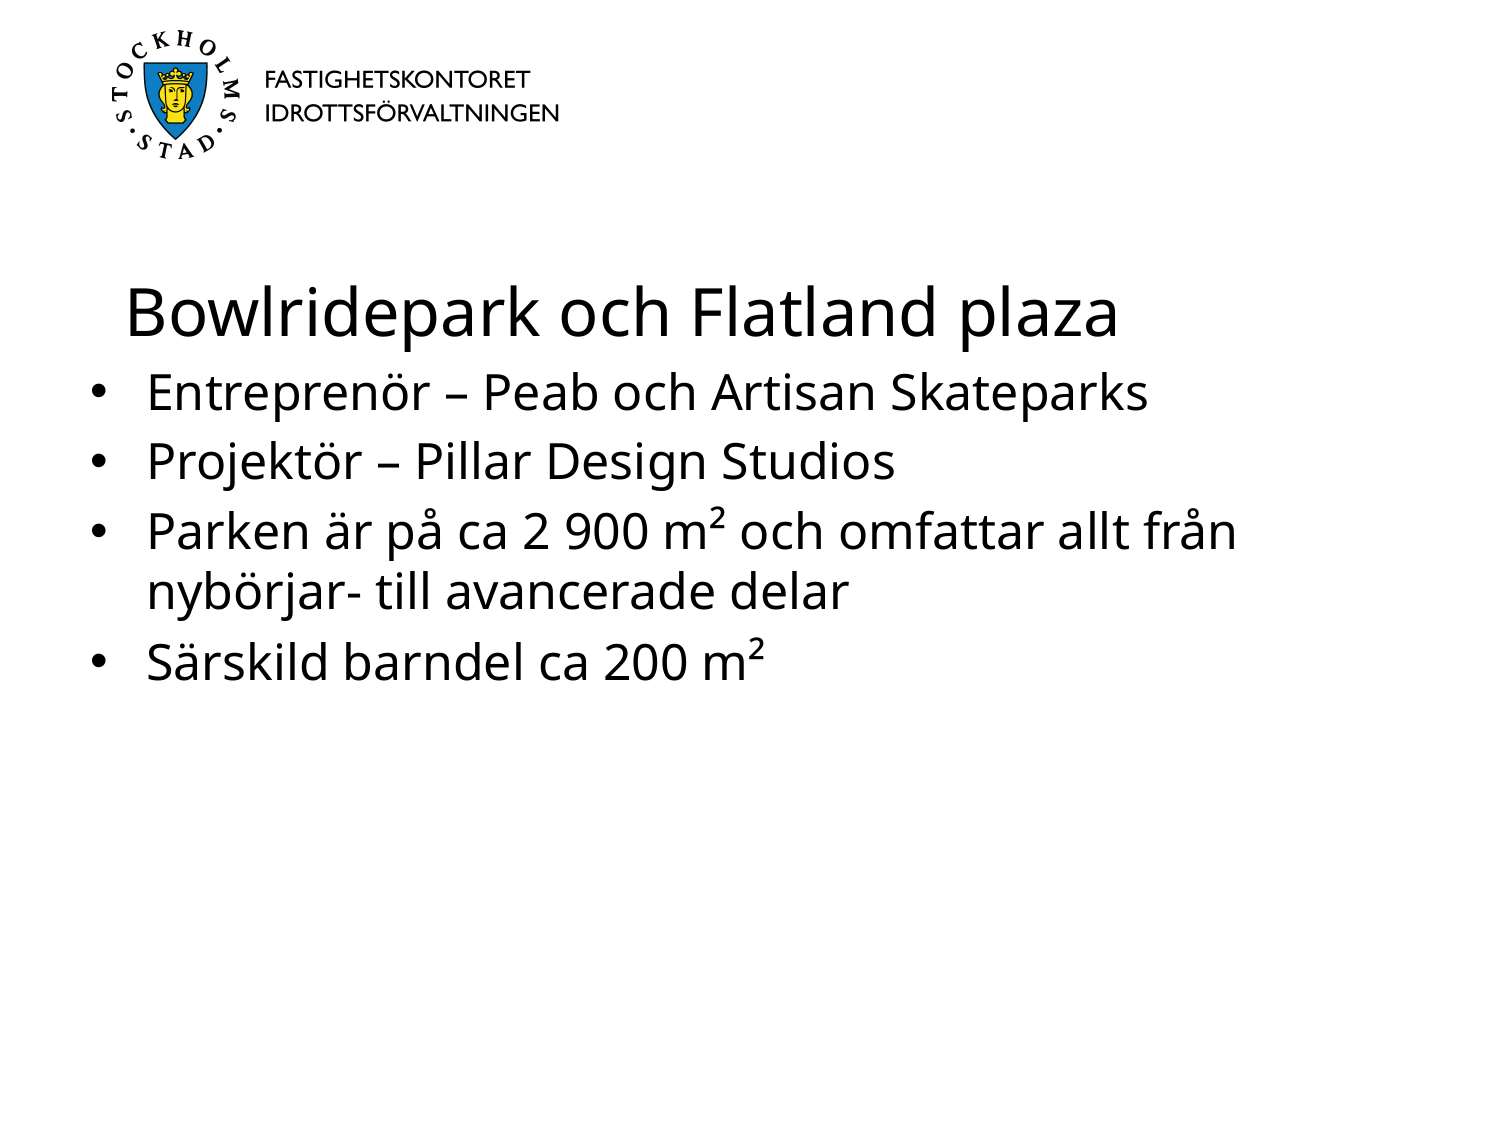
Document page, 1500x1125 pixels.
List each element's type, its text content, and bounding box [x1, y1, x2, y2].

picture [111, 30, 560, 160]
list Bowlridepark och Flatland plaza Entreprenör – Peab och Artisan Skateparks Projektör – Pillar Design Studios Parken är på ca 2 900 m² och omfattar allt från nybörjar- till avancerade delar Särskild barndel ca 200 m² [75, 262, 1425, 1005]
